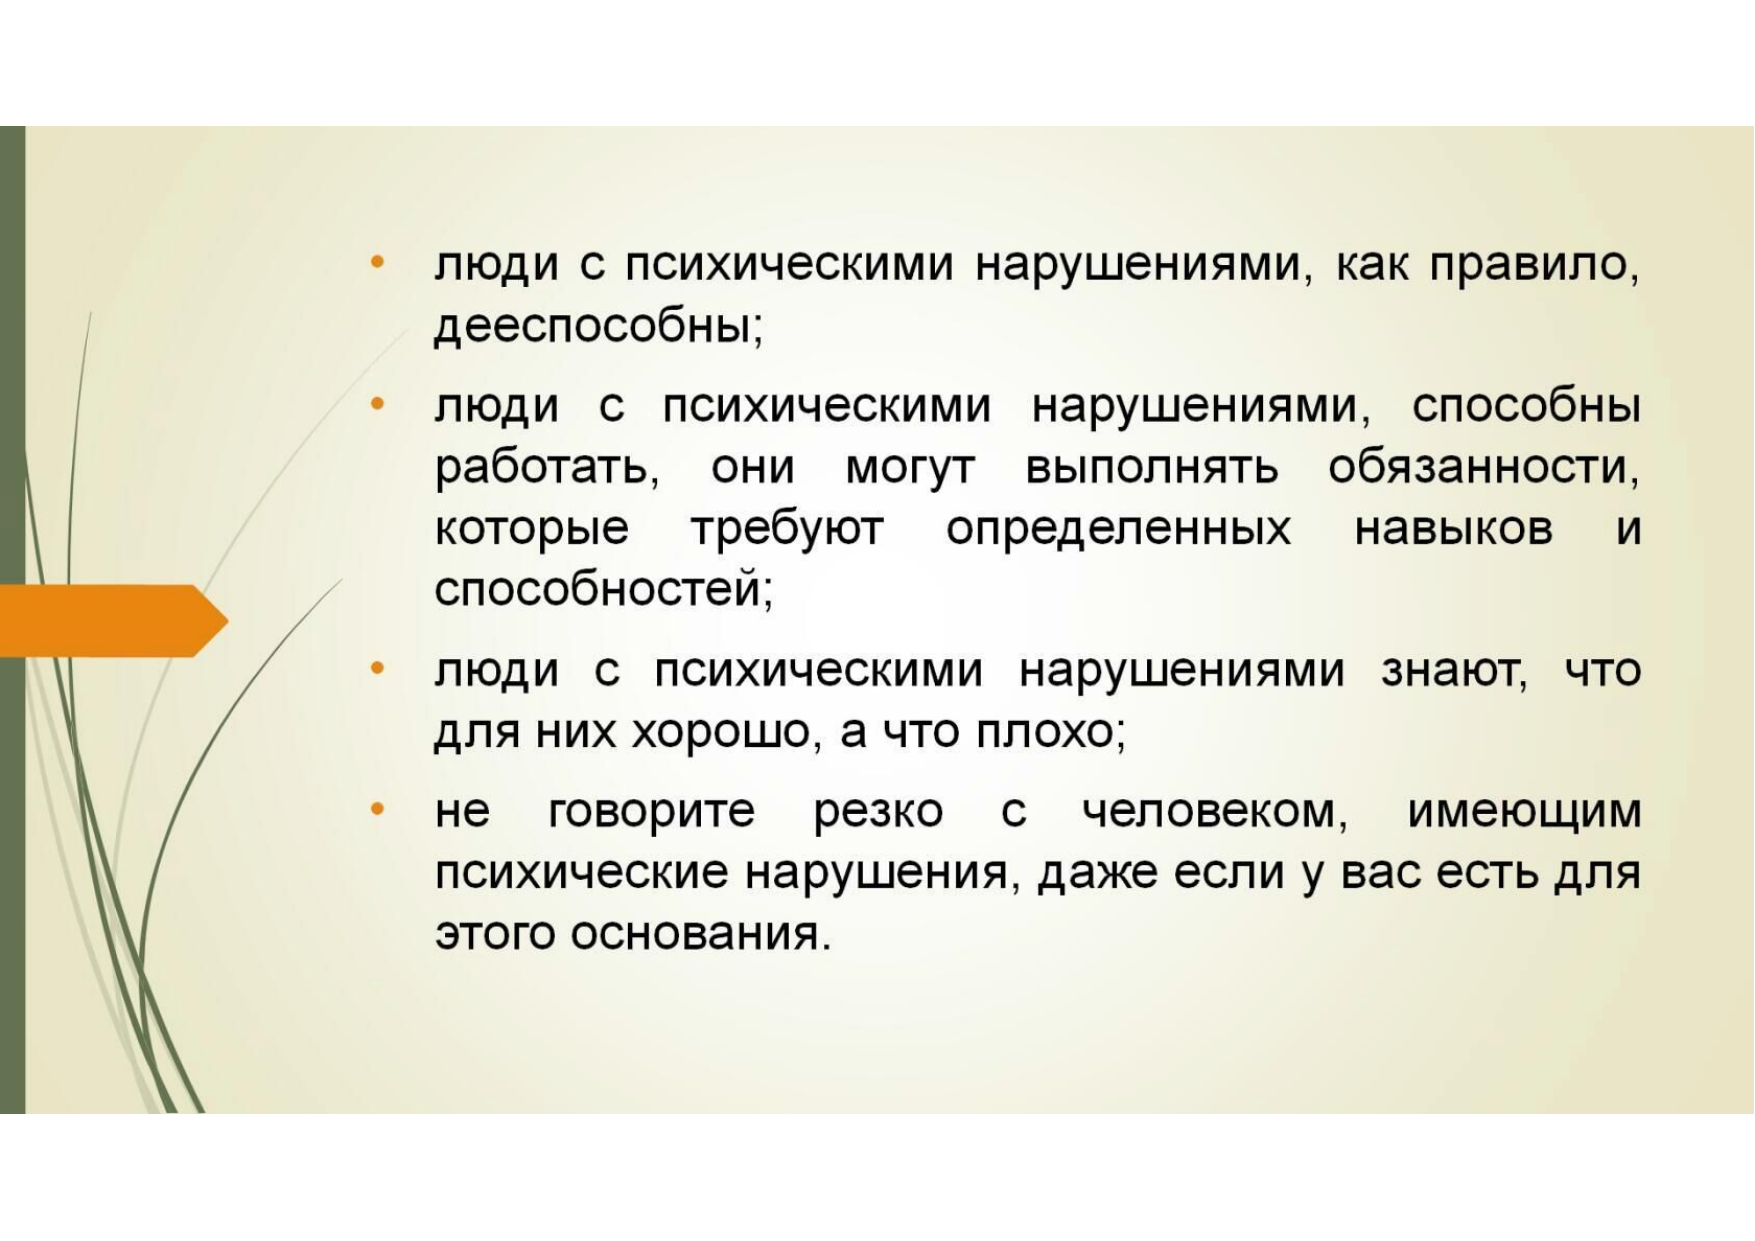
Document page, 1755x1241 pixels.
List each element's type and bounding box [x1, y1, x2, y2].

text_box [0, 126, 1754, 1114]
